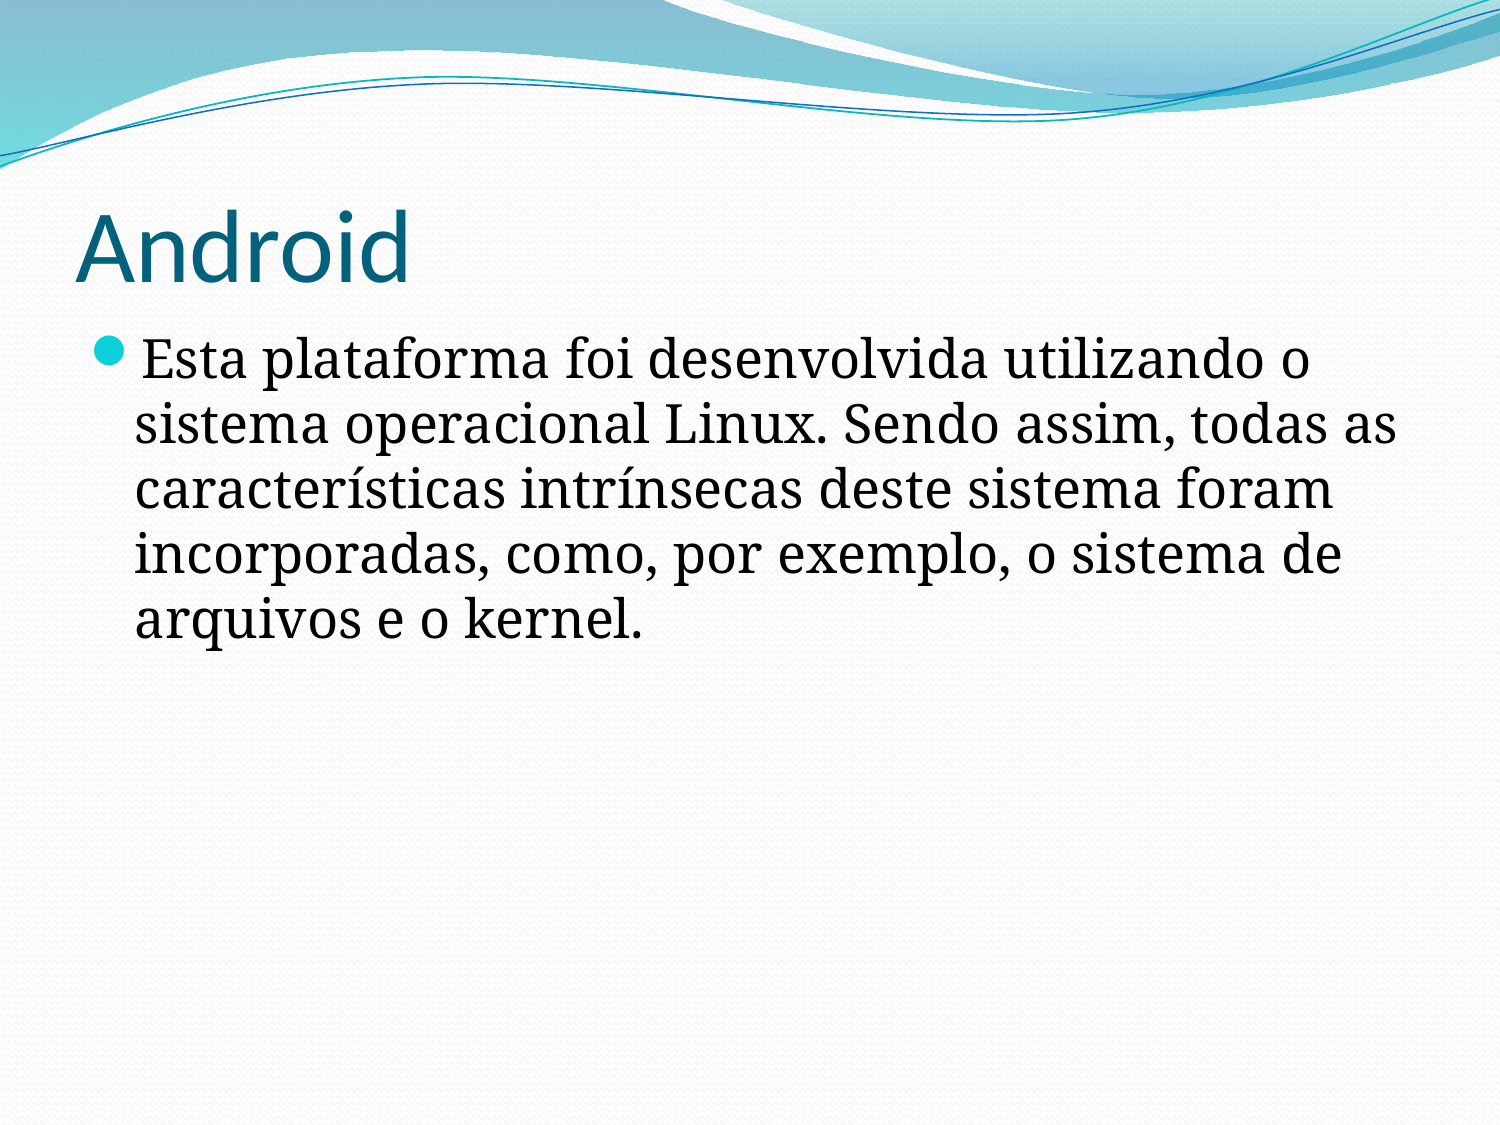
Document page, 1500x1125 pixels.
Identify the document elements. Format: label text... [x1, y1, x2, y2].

list Esta plataforma foi desenvolvida utilizando o sistema operacional Linux. Sendo assim, todas as características intrínsecas deste sistema foram incorporadas, como, por exemplo, o sistema de arquivos e o kernel. [75, 317, 1425, 1038]
title Android [75, 115, 1425, 303]
